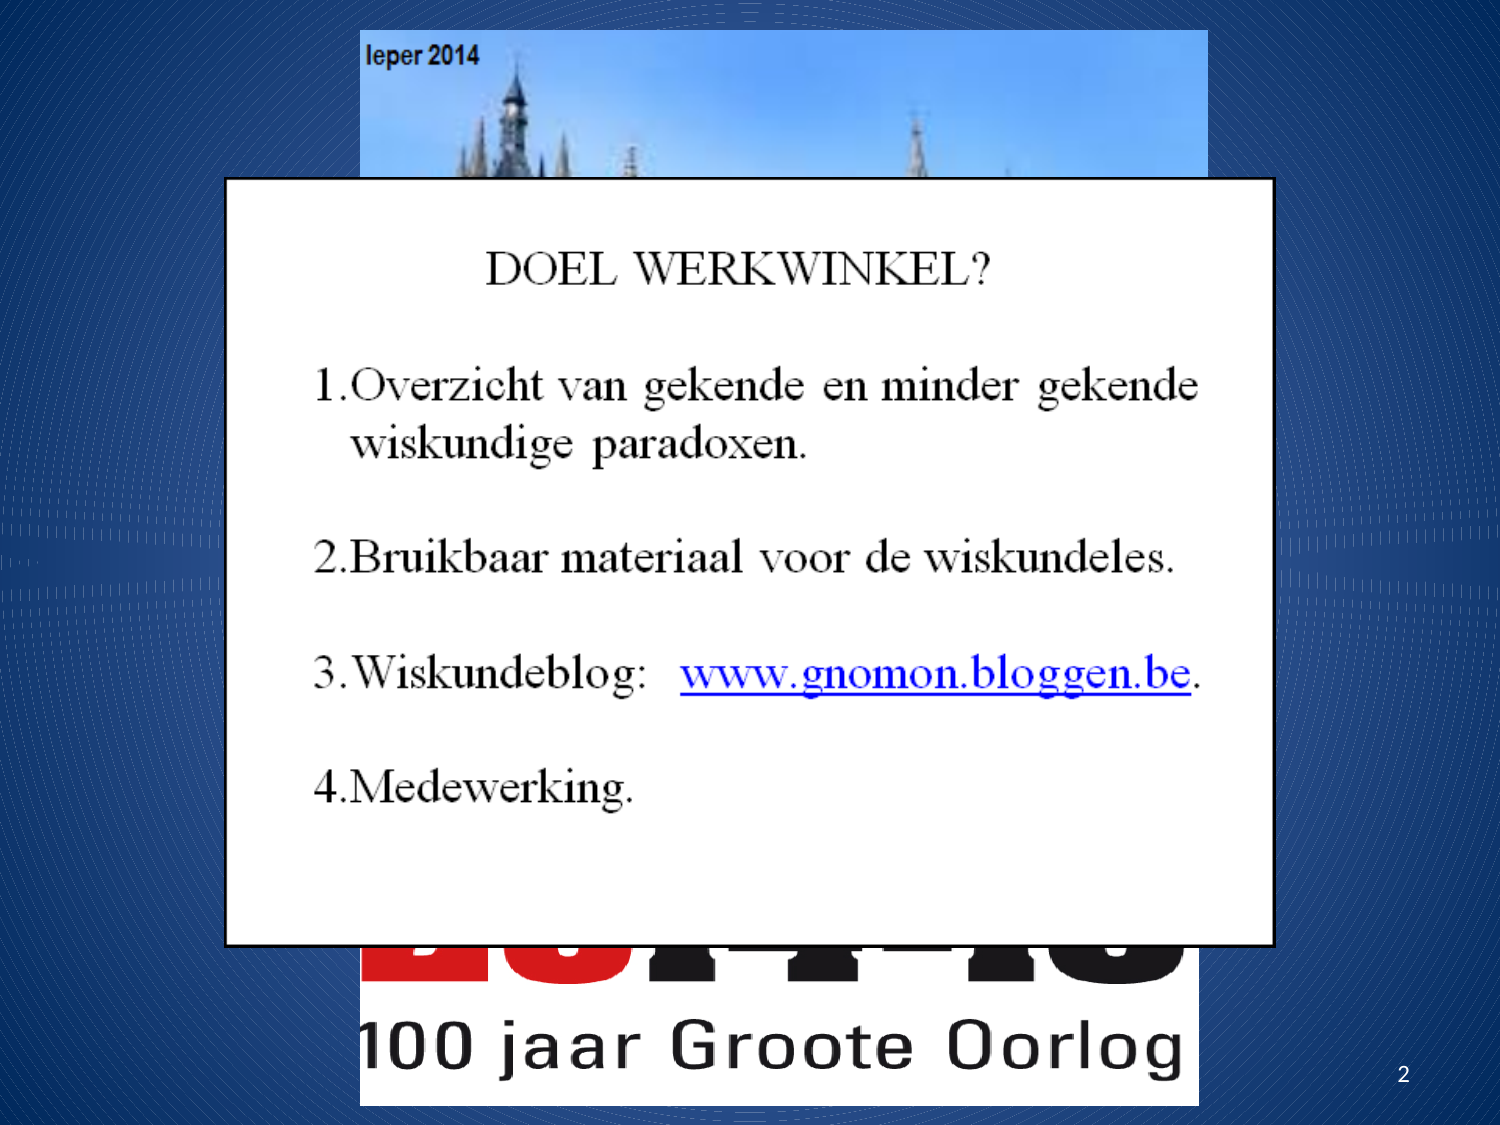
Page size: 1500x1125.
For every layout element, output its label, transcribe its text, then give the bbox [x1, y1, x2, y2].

picture [223, 30, 1276, 1107]
slide_number 2 [1204, 1042, 1425, 1103]
